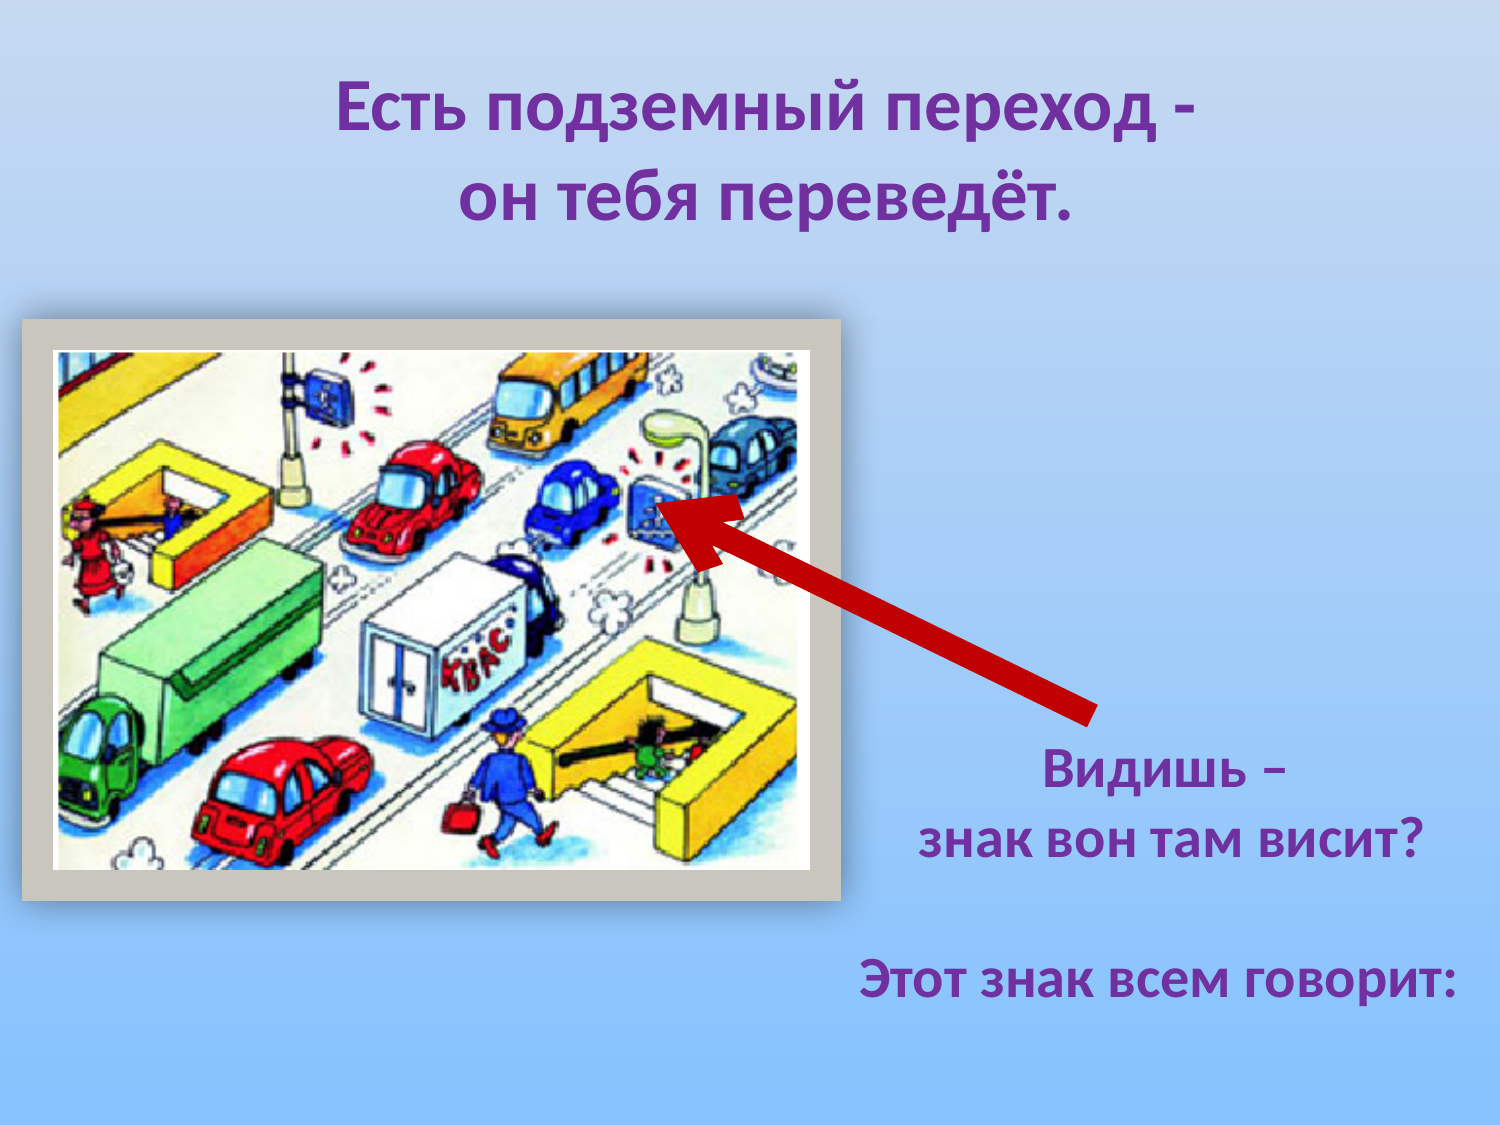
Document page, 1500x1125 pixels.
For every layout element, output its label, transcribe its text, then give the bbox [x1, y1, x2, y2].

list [52, 349, 811, 870]
text_box Видишь – знак вон там висит? Этот знак всем говорит: [844, 727, 1500, 1012]
text_box Есть подземный переход - он тебя переведёт. [100, 42, 1451, 252]
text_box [655, 503, 1093, 717]
